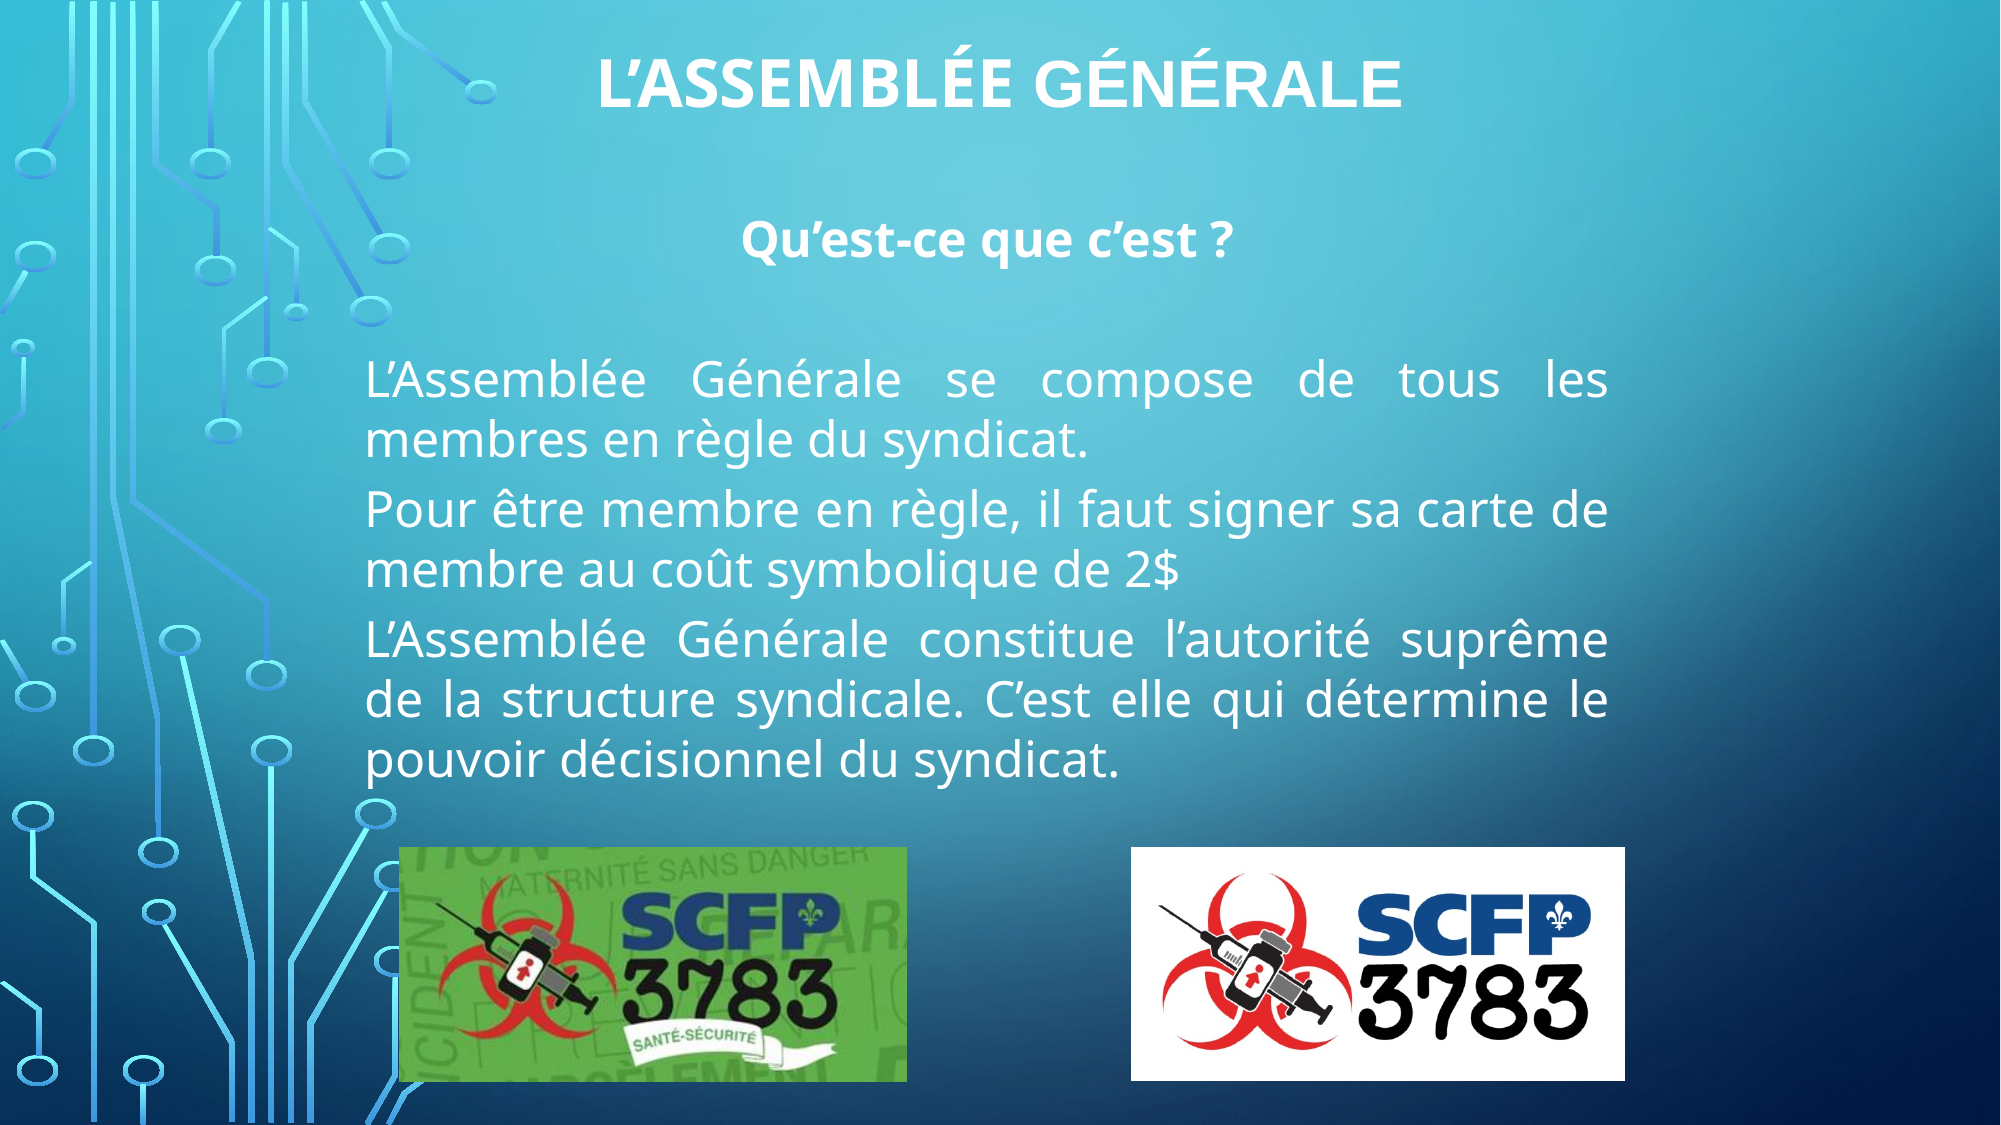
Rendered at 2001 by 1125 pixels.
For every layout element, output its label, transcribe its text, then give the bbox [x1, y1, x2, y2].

text_box L’ASSEMBLÉE GÉNÉRALE [249, 0, 1750, 161]
picture [399, 847, 907, 1082]
picture [1130, 847, 1626, 1082]
text_box Qu’est-ce que c’est ? L’Assemblée Générale se compose de tous les membres en règle du syndicat. Pour être membre en règle, il faut signer sa carte de membre au coût symbolique de 2$ L’Assemblée Générale constitue l’autorité suprême de la structure syndicale. C’est elle qui détermine le pouvoir décisionnel du syndicat. [349, 199, 1625, 875]
